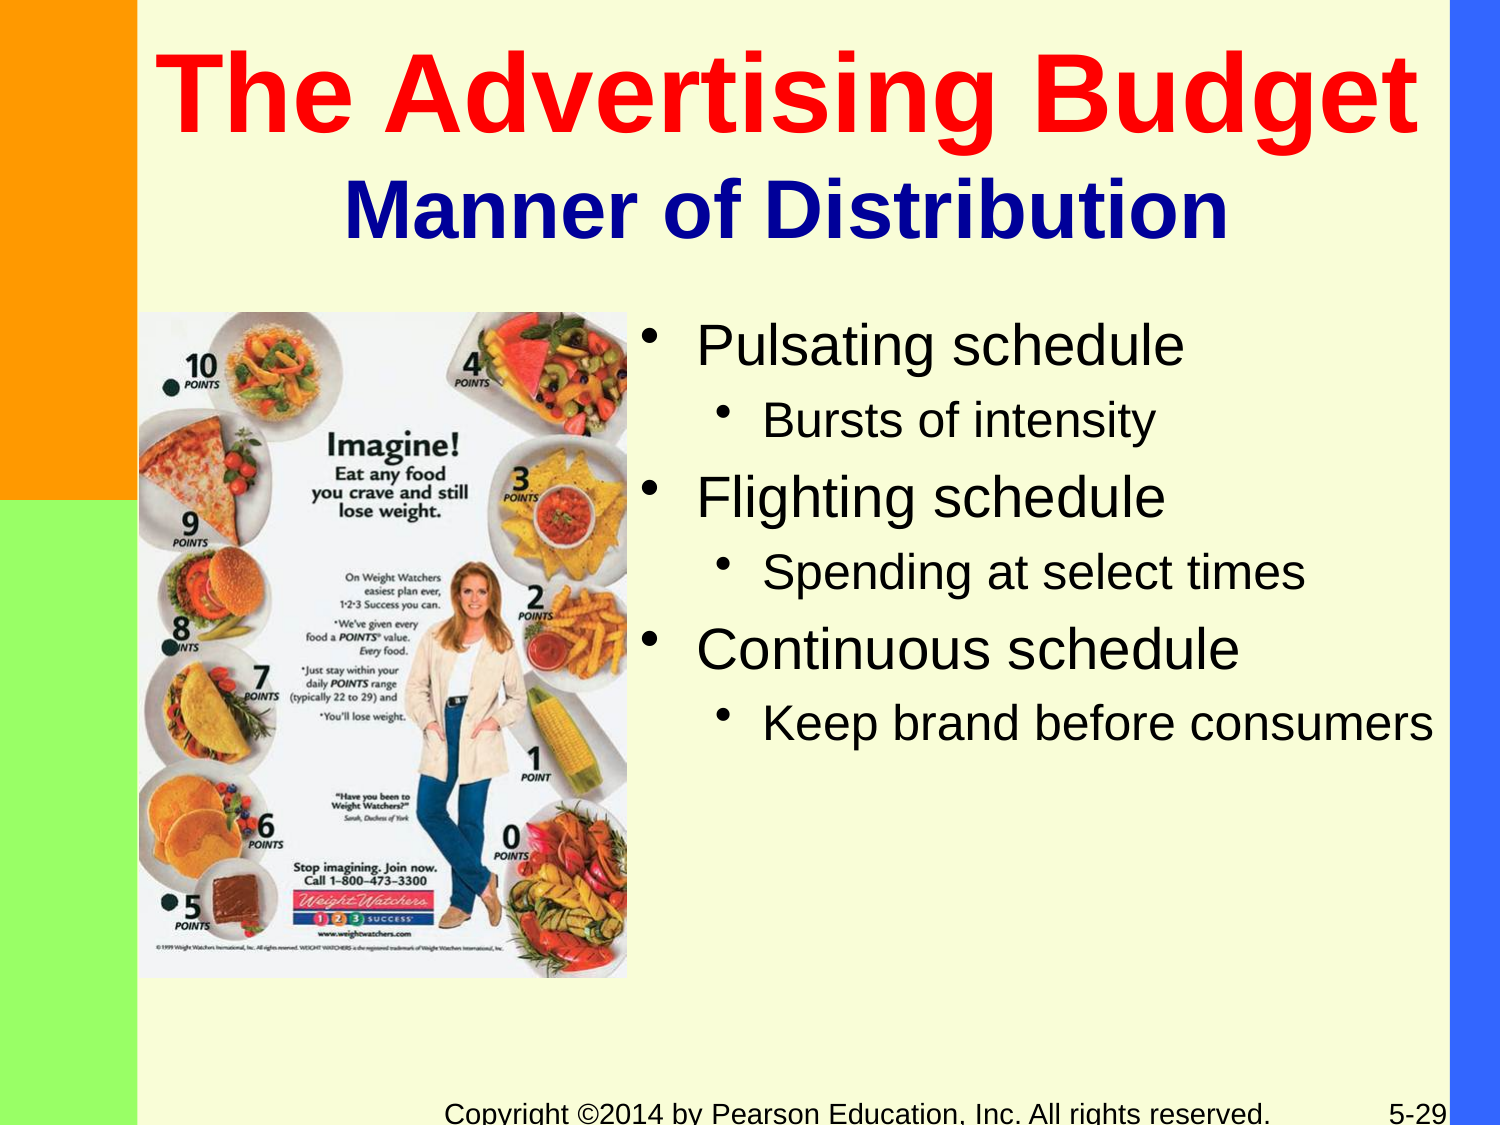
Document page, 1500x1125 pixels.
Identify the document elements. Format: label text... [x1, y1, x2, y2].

list Pulsating schedule Bursts of intensity Flighting schedule Spending at select times Continuous schedule Keep brand before consumers [624, 299, 1449, 913]
title The Advertising Budget Manner of Distribution [138, 24, 1449, 263]
text_box [1449, 0, 1500, 1125]
slide_number 5-29 [1149, 1074, 1449, 1125]
text_box [0, 0, 138, 500]
text_box [0, 500, 138, 1125]
footer Copyright ©2014 by Pearson Education, Inc. All rights reserved. [399, 1087, 1149, 1125]
picture [139, 312, 627, 978]
